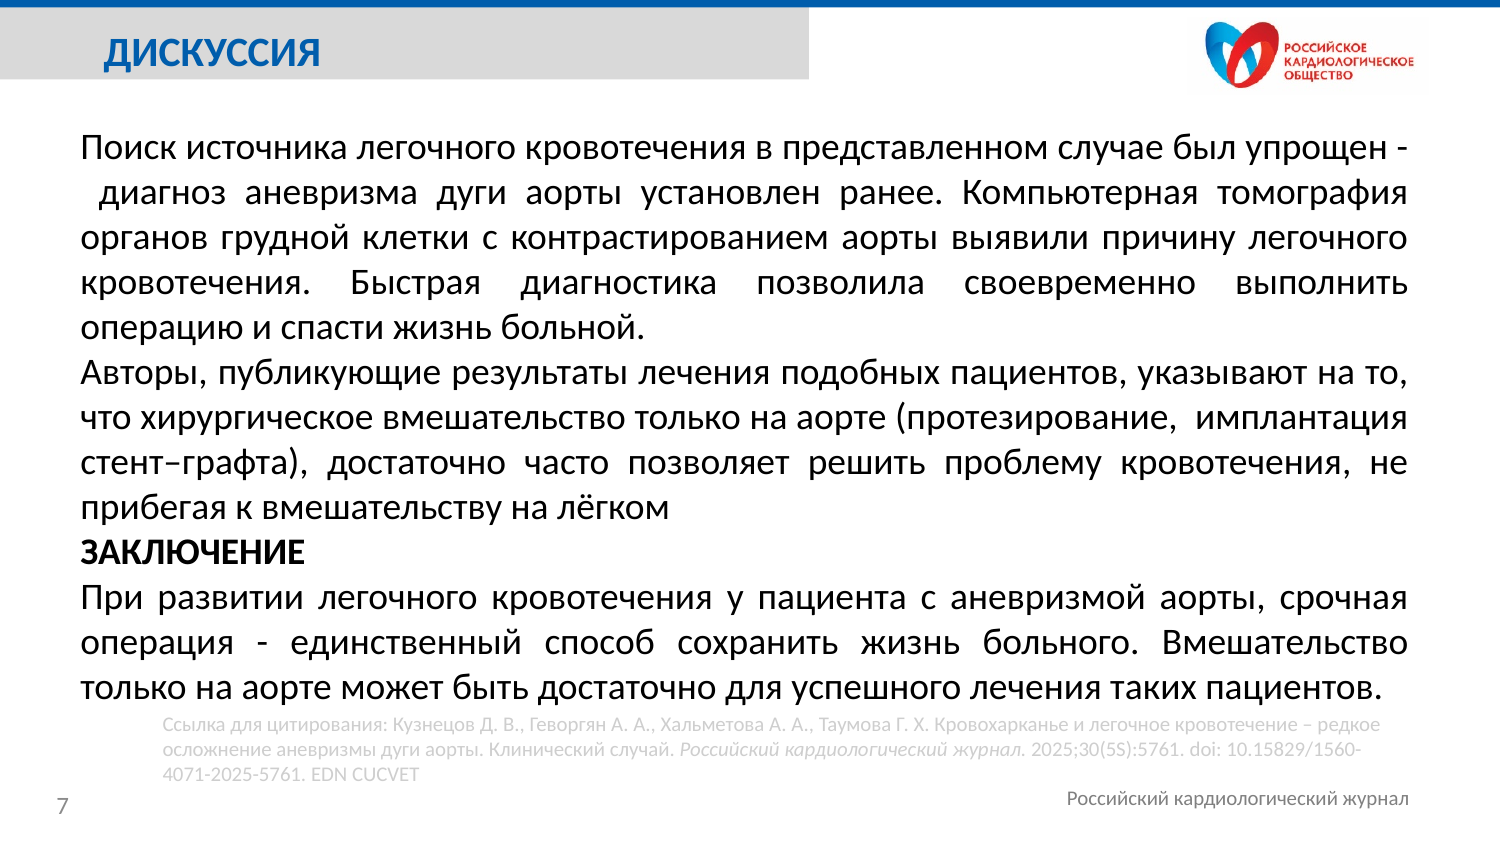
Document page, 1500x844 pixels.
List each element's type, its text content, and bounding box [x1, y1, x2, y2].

text_box Российский кардиологический журнал [951, 767, 1424, 827]
slide_number 7 [41, 782, 136, 827]
text_box [0, 0, 1500, 10]
text_box [0, 10, 811, 81]
footer Ссылка для цитирования: Кузнецов Д. В., Геворгян А. А., Хальметова А. А., Таумова Г. Х. Кровохарканье и легочное кровотечение – редкое осложнение аневризмы дуги аорты. Клинический случай. Российский кардиологический журнал. 2025;30(5S):5761. doi: 10.15829/1560-4071-2025-5761. EDN CUCVET [147, 740, 1414, 786]
text_box Поиск источника легочного кровотечения в представленном случае был упрощен - диагноз аневризма дуги аорты установлен ранее. Компьютерная томография органов грудной клетки с контрастированием аорты выявили причину легочного кровотечения. Быстрая диагностика позволила своевременно выполнить операцию и спасти жизнь больной. Авторы, публикующие результаты лечения подобных пациентов, указывают на то, что хирургическое вмешательство только на аорте (протезирование, имплантация стент–графта), достаточно часто позволяет решить проблему кровотечения, не прибегая к вмешательству на лёгком ЗАКЛЮЧЕНИЕ При развитии легочного кровотечения у пациента с аневризмой аорты, срочная операция - единственный способ сохранить жизнь больного. Вмешательство только на аорте может быть достаточно для успешного лечения таких пациентов. [65, 114, 1424, 715]
picture [1187, 17, 1430, 95]
title ДИСКУССИЯ [88, 16, 1164, 114]
